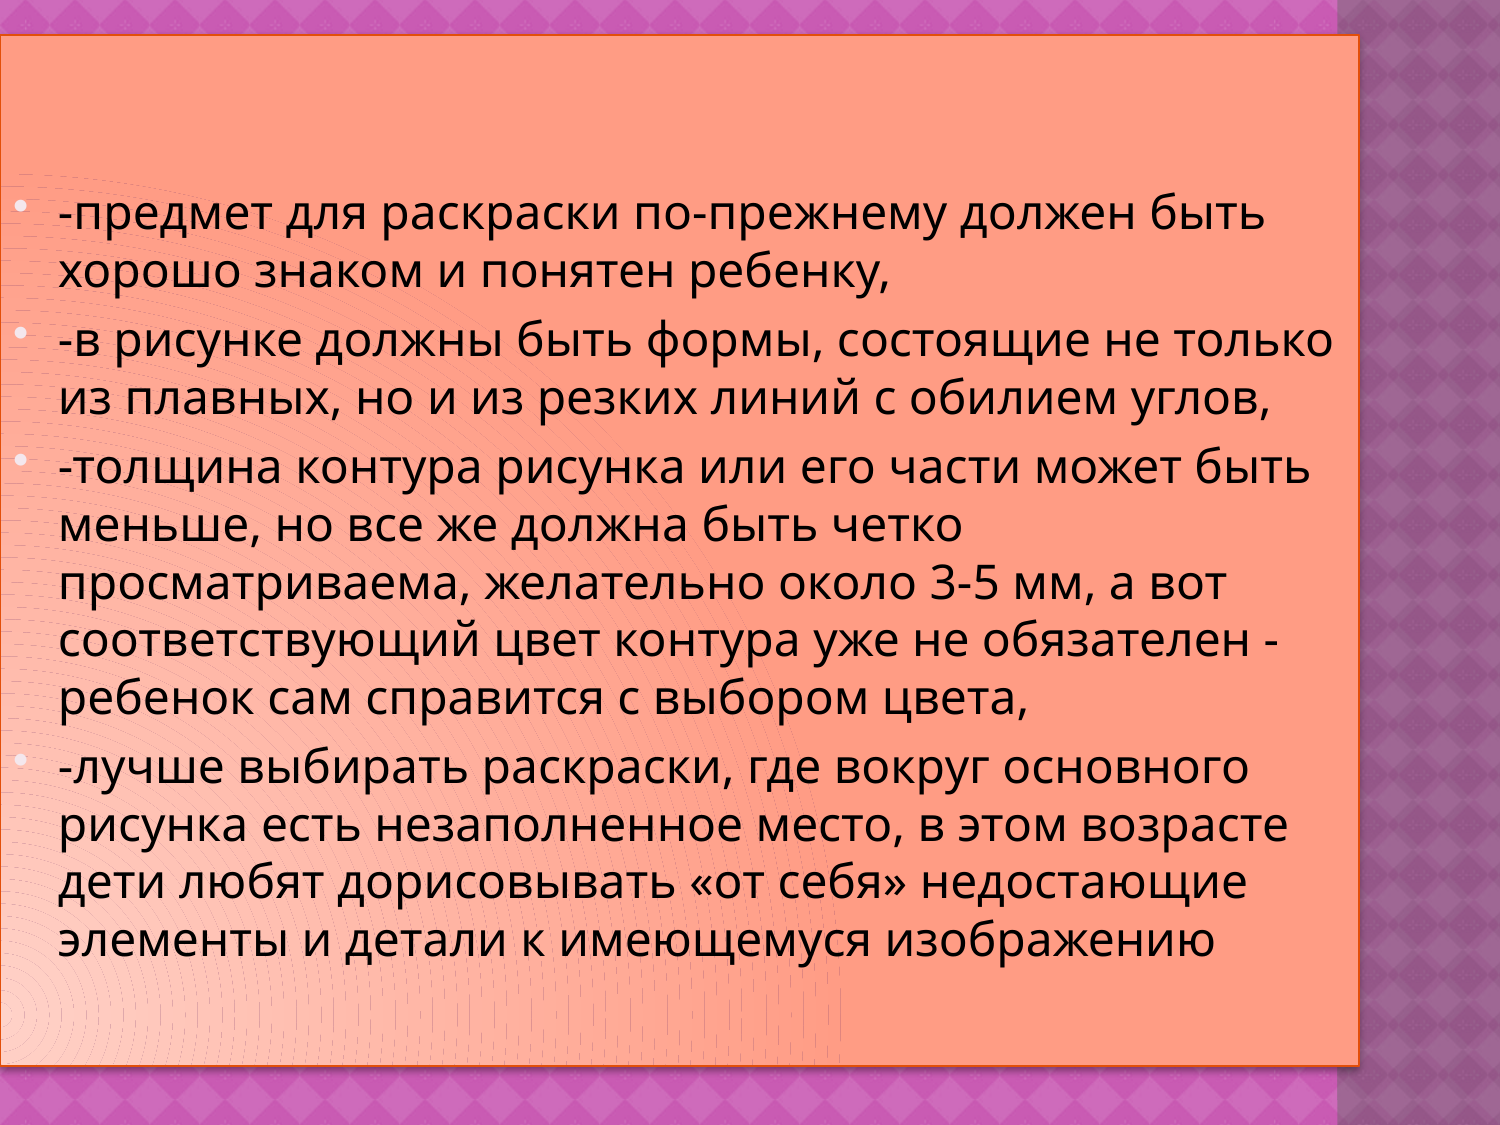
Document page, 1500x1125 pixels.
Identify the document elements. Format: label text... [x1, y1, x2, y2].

list -предмет для раскраски по-прежнему должен быть хорошо знаком и понятен ребенку, -в рисунке должны быть формы, состоящие не только из плавных, но и из резких линий с обилием углов, -толщина контура рисунка или его части может быть меньше, но все же должна быть четко просматриваема, желательно около 3-5 мм, а вот соответствующий цвет контура уже не обязателен -ребенок сам справится с выбором цвета, -лучше выбирать раскраски, где вокруг основного рисунка есть незаполненное место, в этом возрасте дети любят дорисовывать «от себя» недостающие элементы и детали к имеющемуся изображению [0, 34, 1360, 1067]
